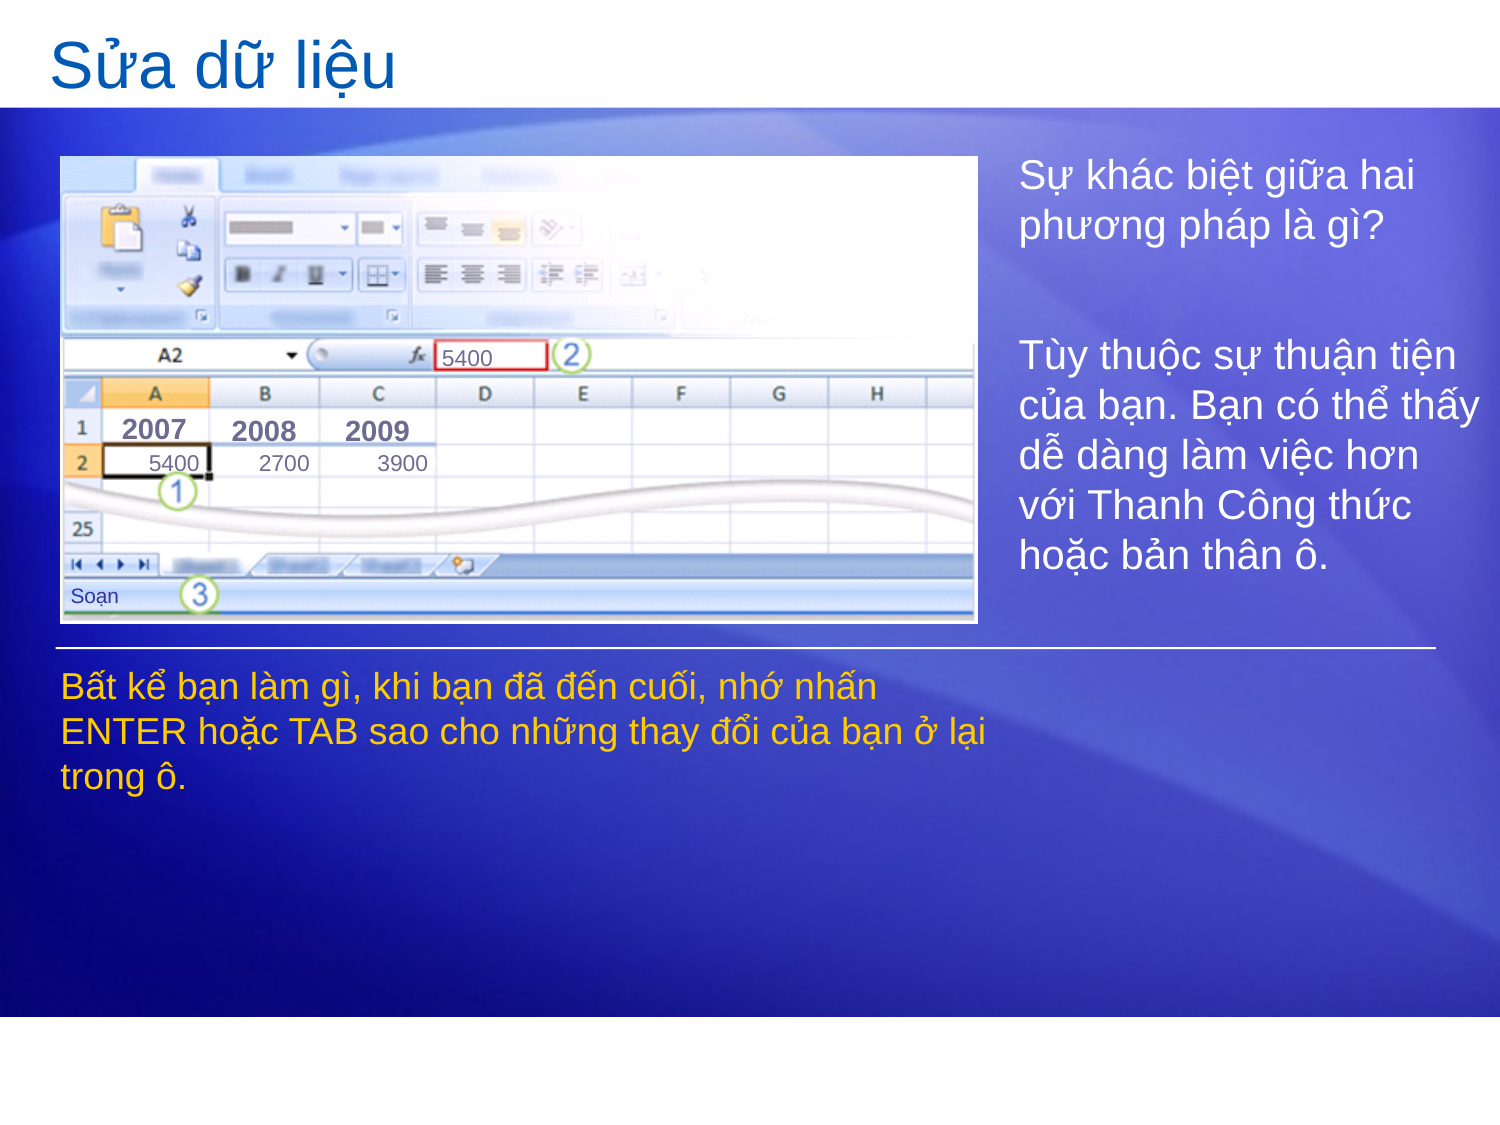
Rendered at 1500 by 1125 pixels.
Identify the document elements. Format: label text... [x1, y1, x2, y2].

text_box Sự khác biệt giữa hai phương pháp là gì? [1003, 140, 1454, 320]
title Sửa dữ liệu [34, 11, 1352, 114]
text_box Tùy thuộc sự thuận tiện của bạn. Bạn có thể thấy dễ dàng làm việc hơn với Thanh Công thức hoặc bản thân ô. [1003, 320, 1500, 593]
text_box Bất kể bạn làm gì, khi bạn đã đến cuối, nhớ nhấn ENTER hoặc TAB sao cho những thay đổi của bạn ở lại trong ô. [45, 655, 1018, 816]
picture [0, 108, 1500, 1017]
